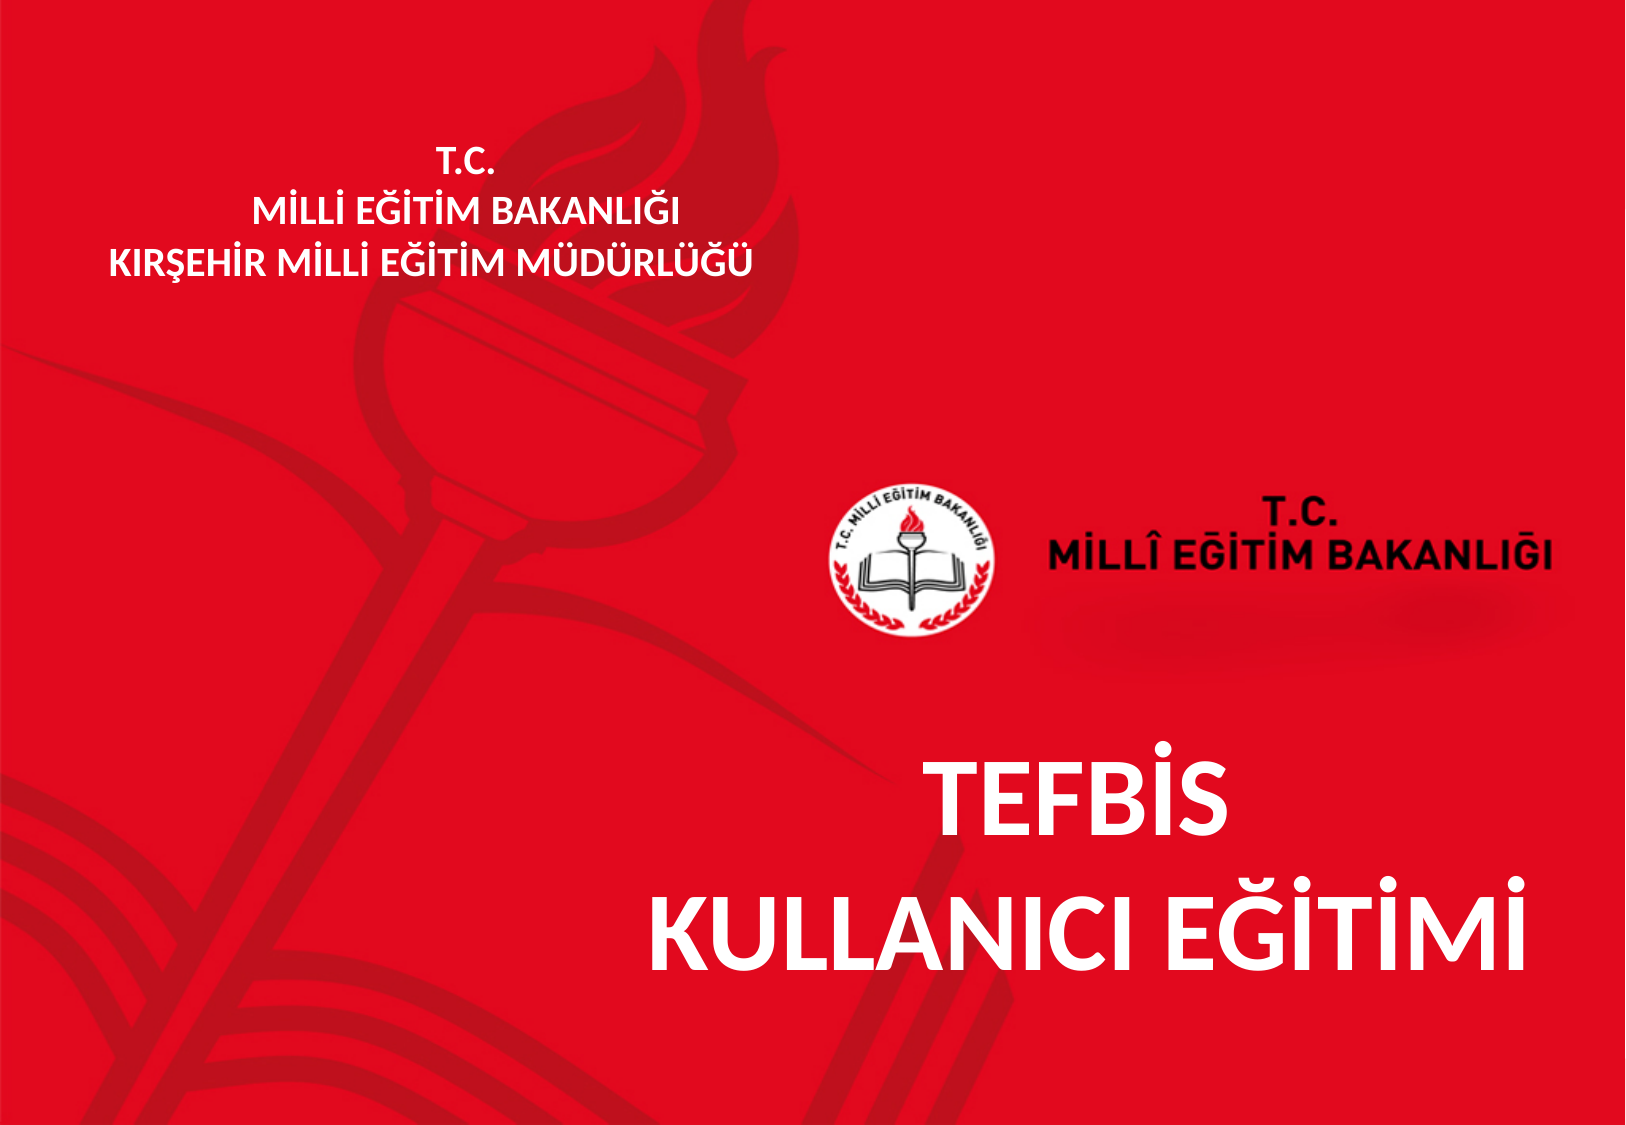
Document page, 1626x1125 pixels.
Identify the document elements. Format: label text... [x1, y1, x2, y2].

text_box T.C. MİLLİ EĞİTİM BAKANLIĞI KIRŞEHİR MİLLİ EĞİTİM MÜDÜRLÜĞÜ [41, 125, 892, 346]
text_box TEFBİS KULLANICI EĞİTİMİ [611, 715, 1569, 1001]
picture [0, 0, 1626, 1125]
